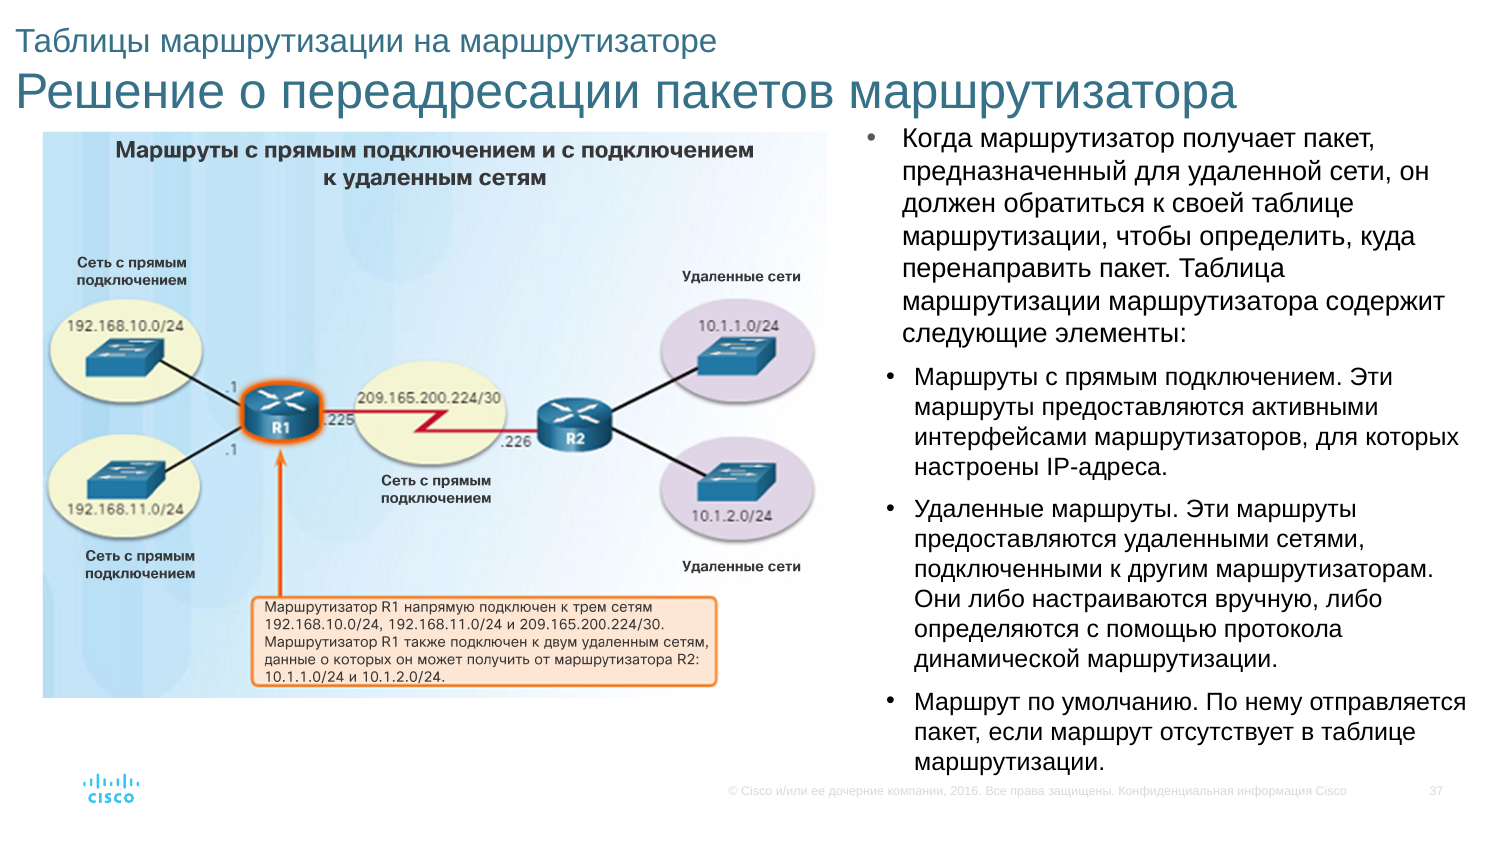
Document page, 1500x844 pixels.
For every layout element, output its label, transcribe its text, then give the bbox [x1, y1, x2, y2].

picture [41, 130, 828, 699]
title Таблицы маршрутизации на маршрутизаторе Решение о переадресации пакетов маршрутизатора [0, 6, 1500, 131]
list Когда маршрутизатор получает пакет, предназначенный для удаленной сети, он должен обратиться к своей таблице маршрутизации, чтобы определить, куда перенаправить пакет. Таблица маршрутизации маршрутизатора содержит следующие элементы: Маршруты с прямым подключением. Эти маршруты предоставляются активными интерфейсами маршрутизаторов, для которых настроены IP-адреса. Удаленные маршруты. Эти маршруты предоставляются удаленными сетями, подключенными к другим маршрутизаторам. Они либо настраиваются вручную, либо определяются с помощью протокола динамической маршрутизации. Маршрут по умолчанию. По нему отправляется пакет, если маршрут отсутствует в таблице маршрутизации. [828, 113, 1500, 790]
